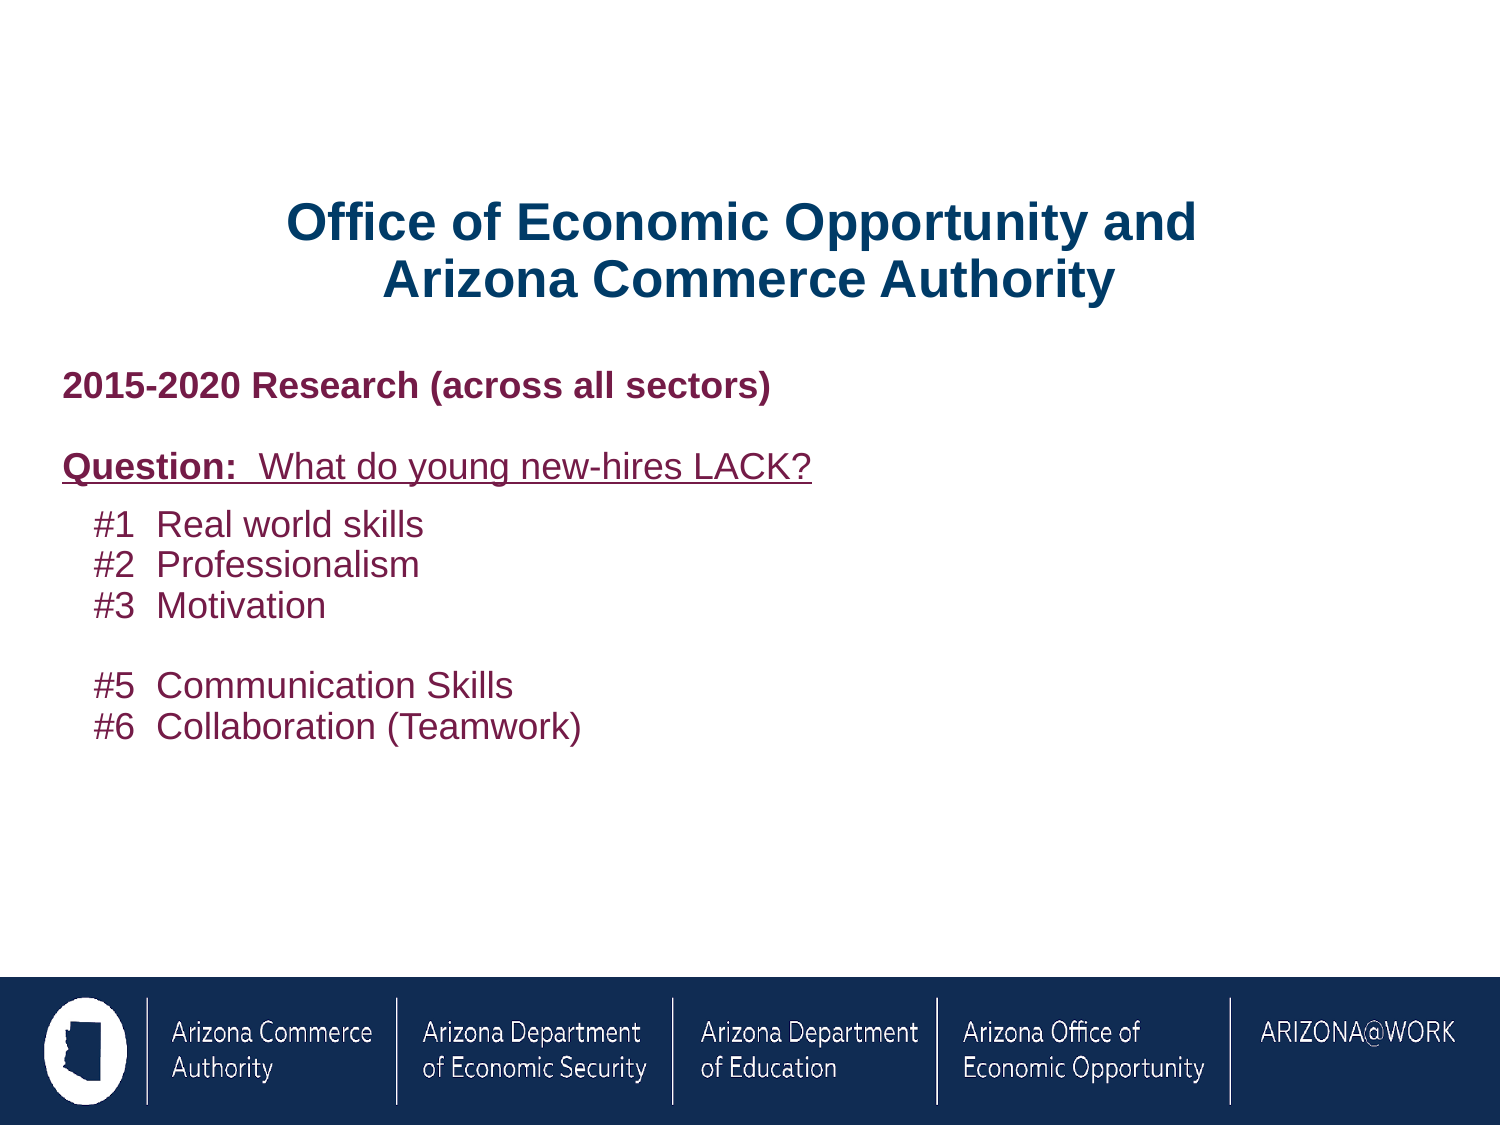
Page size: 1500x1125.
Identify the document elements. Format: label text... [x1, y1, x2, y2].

title Office of Economic Opportunity and Arizona Commerce Authority 2015-2020 Research (across all sectors) Question: What do young new-hires LACK? #1 Real world skills #2 Professionalism #3 Motivation #5 Communication Skills #6 Collaboration (Teamwork) [51, 177, 1449, 805]
picture [0, 977, 1500, 1125]
